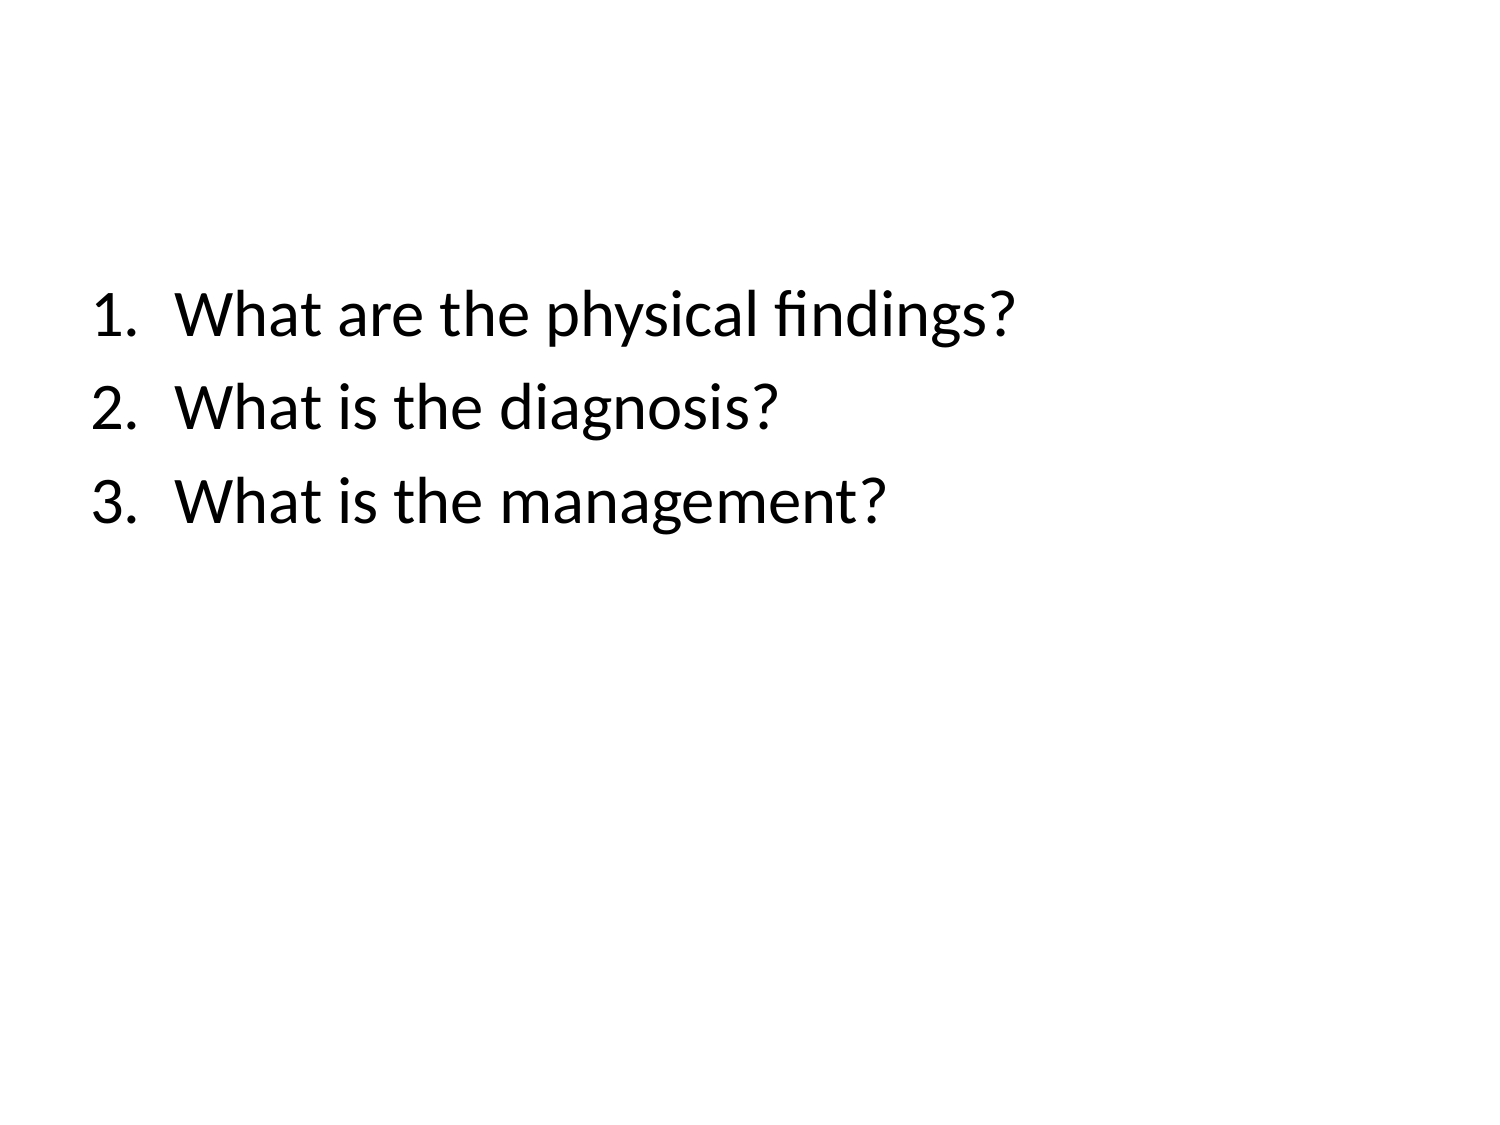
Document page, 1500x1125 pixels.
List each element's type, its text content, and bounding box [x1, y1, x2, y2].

list What are the physical findings? What is the diagnosis? What is the management? [75, 262, 1425, 1005]
